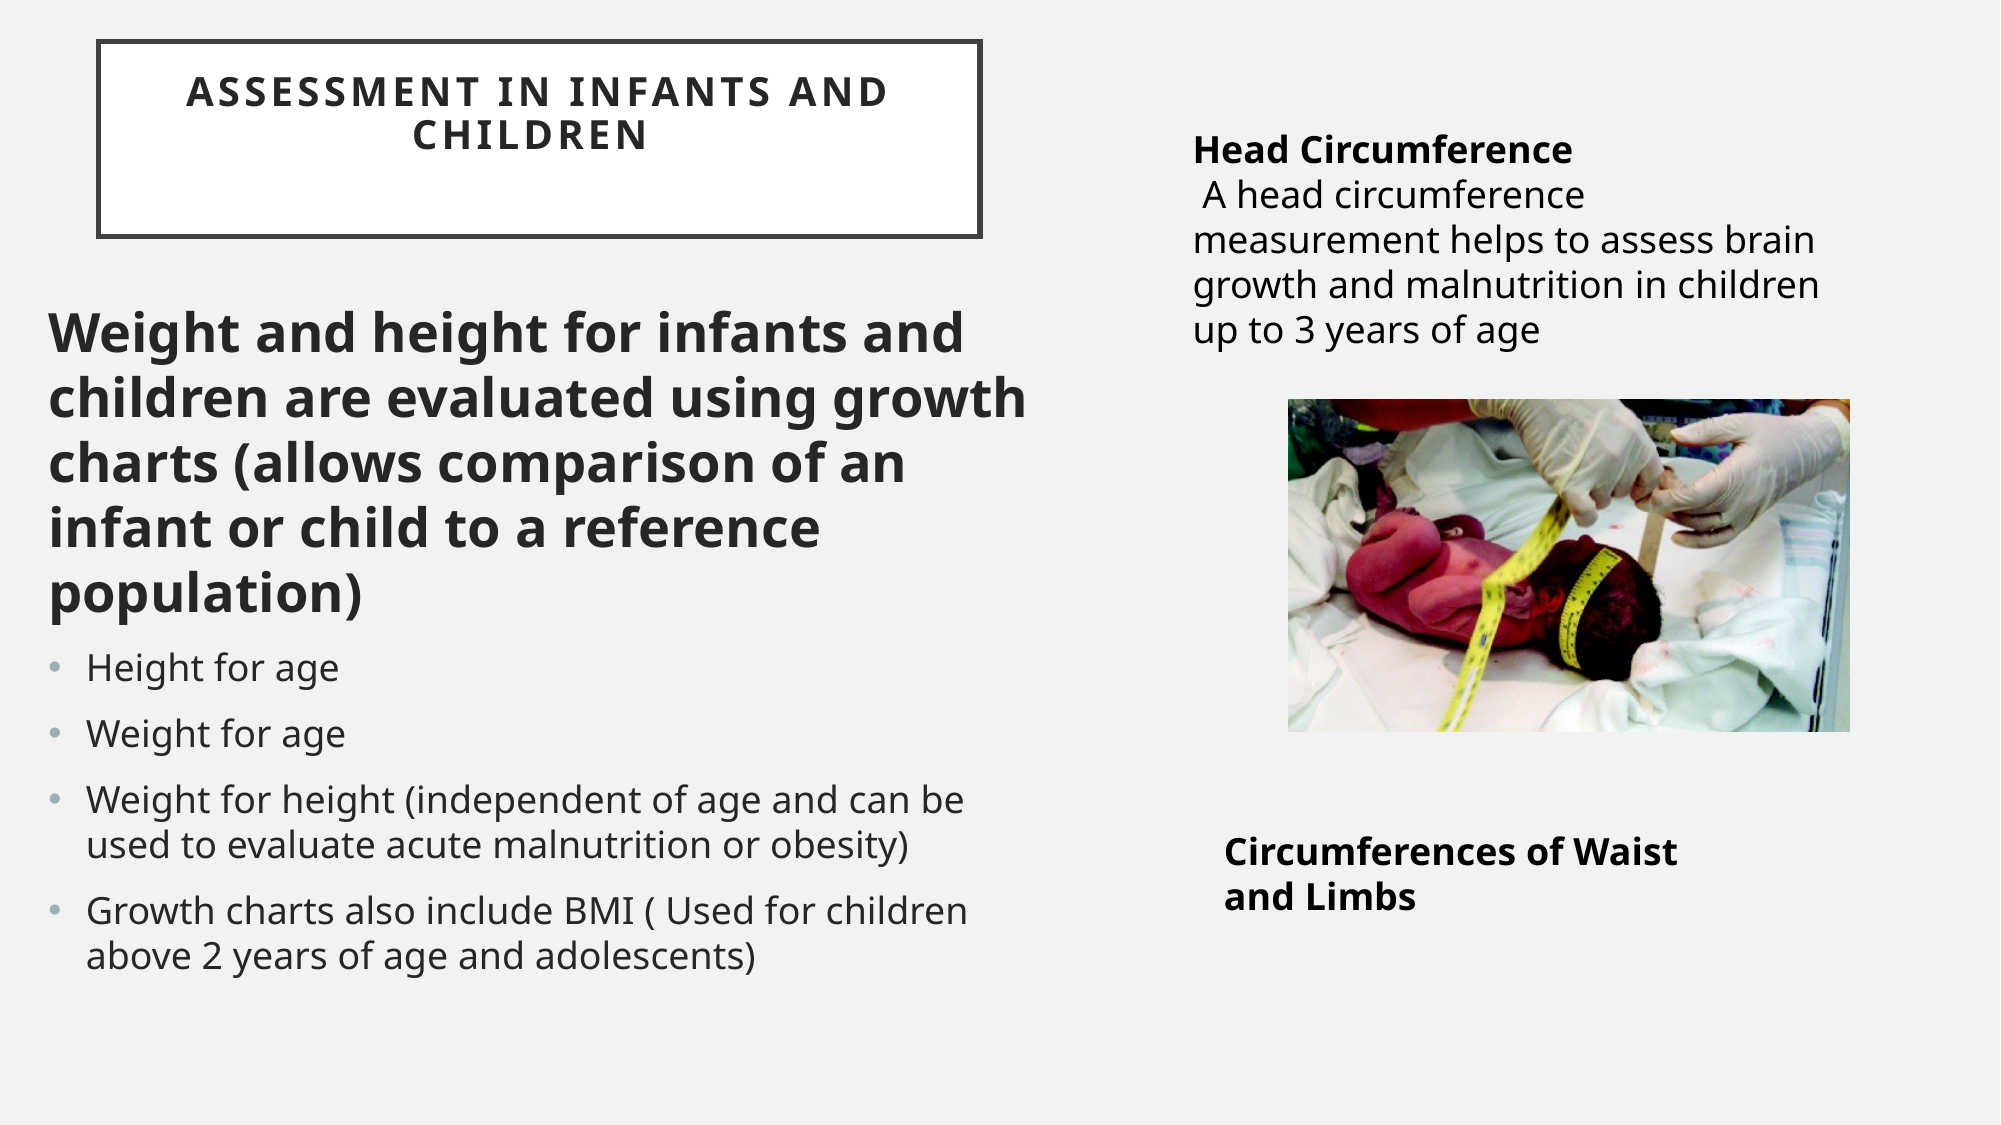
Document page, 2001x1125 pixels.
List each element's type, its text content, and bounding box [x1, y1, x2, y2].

list Weight and height for infants and children are evaluated using growth charts (allows comparison of an infant or child to a reference population) Height for age Weight for age Weight for height (independent of age and can be used to evaluate acute malnutrition or obesity) Growth charts also include BMI ( Used for children above 2 years of age and adolescents) [33, 290, 1046, 1075]
picture [1288, 399, 1850, 732]
title Assessment in Infants and Children [96, 39, 983, 239]
text_box Circumferences of Waist and Limbs [1209, 820, 1721, 971]
text_box Head Circumference A head circumference measurement helps to assess brain growth and malnutrition in children up to 3 years of age [1177, 118, 1850, 403]
